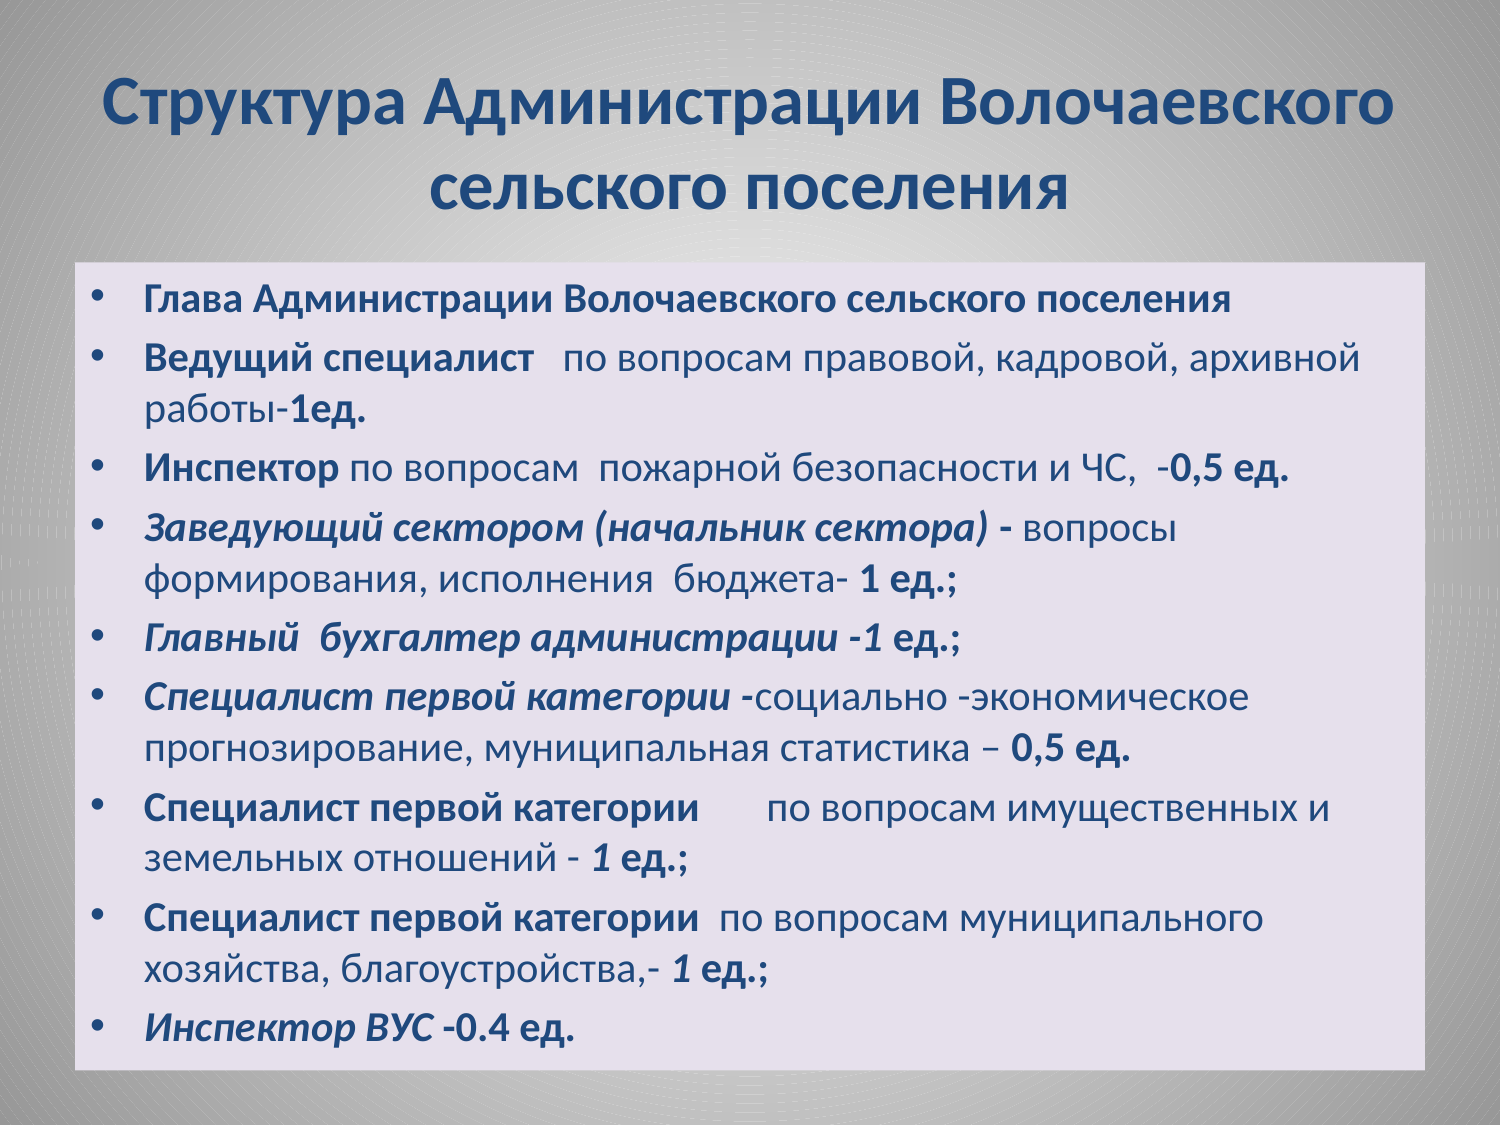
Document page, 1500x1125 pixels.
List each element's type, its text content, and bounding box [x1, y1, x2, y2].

list Глава Администрации Волочаевского сельского поселения Ведущий специалист по вопросам правовой, кадровой, архивной работы-1ед. Инспектор по вопросам пожарной безопасности и ЧС, -0,5 ед. Заведующий сектором (начальник сектора) - вопросы формирования, исполнения бюджета- 1 ед.; Главный бухгалтер администрации -1 ед.; Специалист первой категории -социально -экономическое прогнозирование, муниципальная статистика – 0,5 ед. Специалист первой категории по вопросам имущественных и земельных отношений - 1 ед.; Специалист первой категории по вопросам муниципального хозяйства, благоустройства,- 1 ед.; Инспектор ВУС -0.4 ед. [75, 262, 1425, 1071]
title Структура Администрации Волочаевского сельского поселения [75, 45, 1425, 233]
